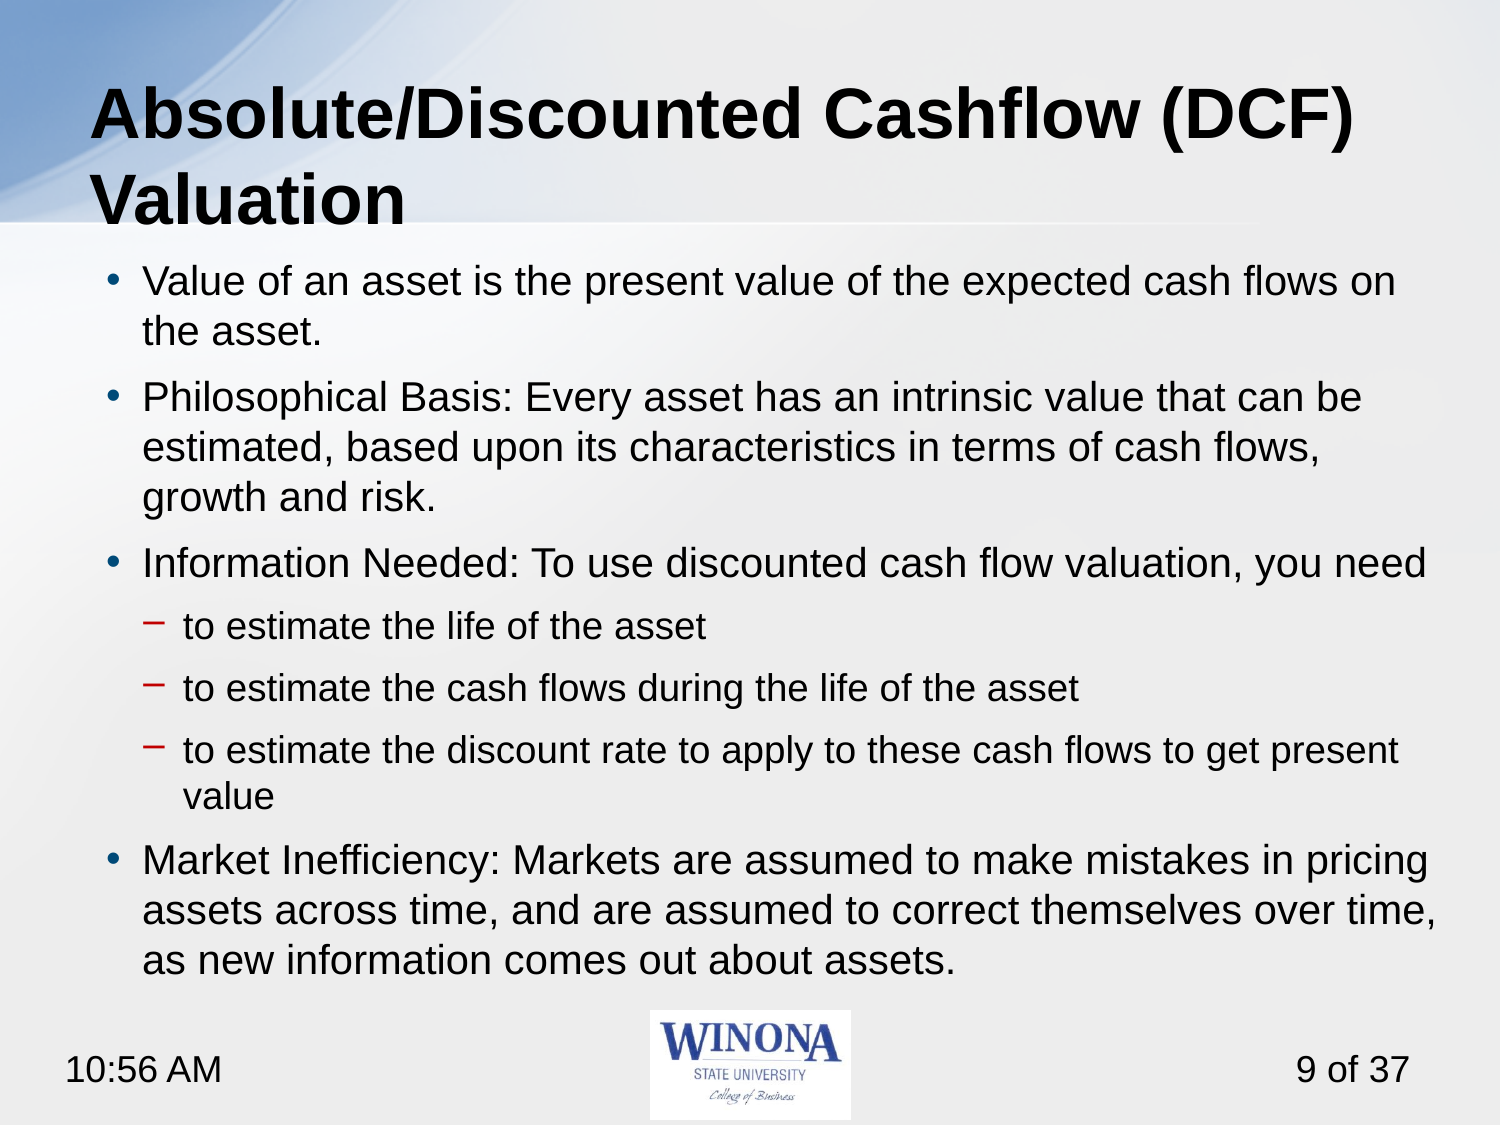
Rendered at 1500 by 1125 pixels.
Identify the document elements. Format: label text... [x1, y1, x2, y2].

title Absolute/Discounted Cashflow (DCF) Valuation [75, 58, 1426, 247]
list Value of an asset is the present value of the expected cash flows on the asset. Philosophical Basis: Every asset has an intrinsic value that can be estimated, based upon its characteristics in terms of cash flows, growth and risk. Information Needed: To use discounted cash flow valuation, you need to estimate the life of the asset to estimate the cash flows during the life of the asset to estimate the discount rate to apply to these cash flows to get present value Market Inefficiency: Markets are assumed to make mistakes in pricing assets across time, and are assumed to correct themselves over time, as new information comes out about assets. [91, 246, 1457, 1000]
picture [0, 0, 1500, 1125]
